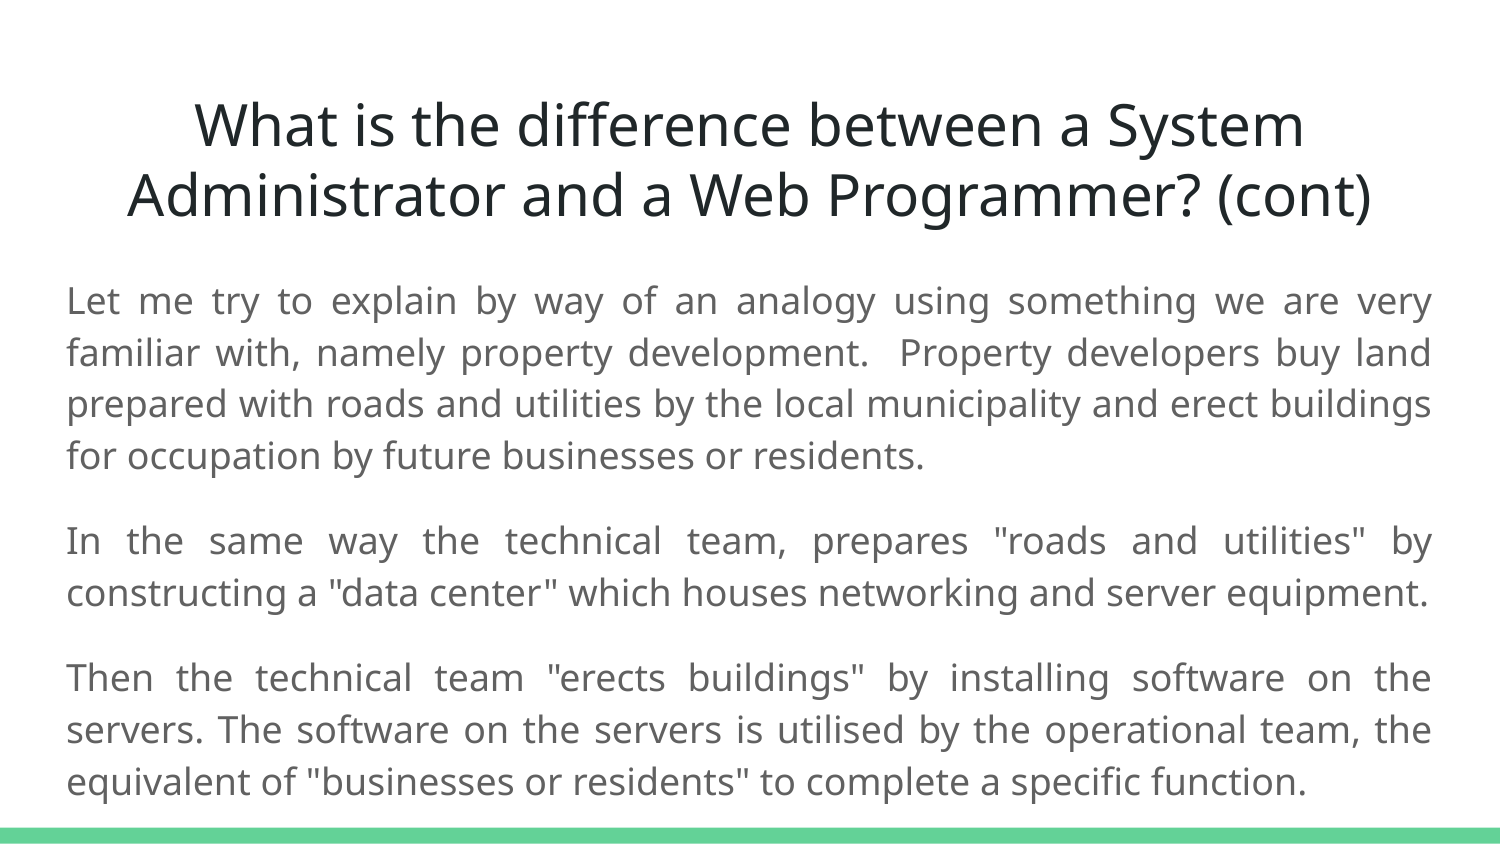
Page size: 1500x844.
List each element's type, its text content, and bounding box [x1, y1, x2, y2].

list Let me try to explain by way of an analogy using something we are very familiar with, namely property development. Property developers buy land prepared with roads and utilities by the local municipality and erect buildings for occupation by future businesses or residents. In the same way the technical team, prepares "roads and utilities" by constructing a "data center" which houses networking and server equipment. Then the technical team "erects buildings" by installing software on the servers. The software on the servers is utilised by the operational team, the equivalent of "businesses or residents" to complete a specific function. [51, 255, 1449, 805]
title What is the difference between a System Administrator and a Web Programmer? (cont) [51, 72, 1449, 234]
